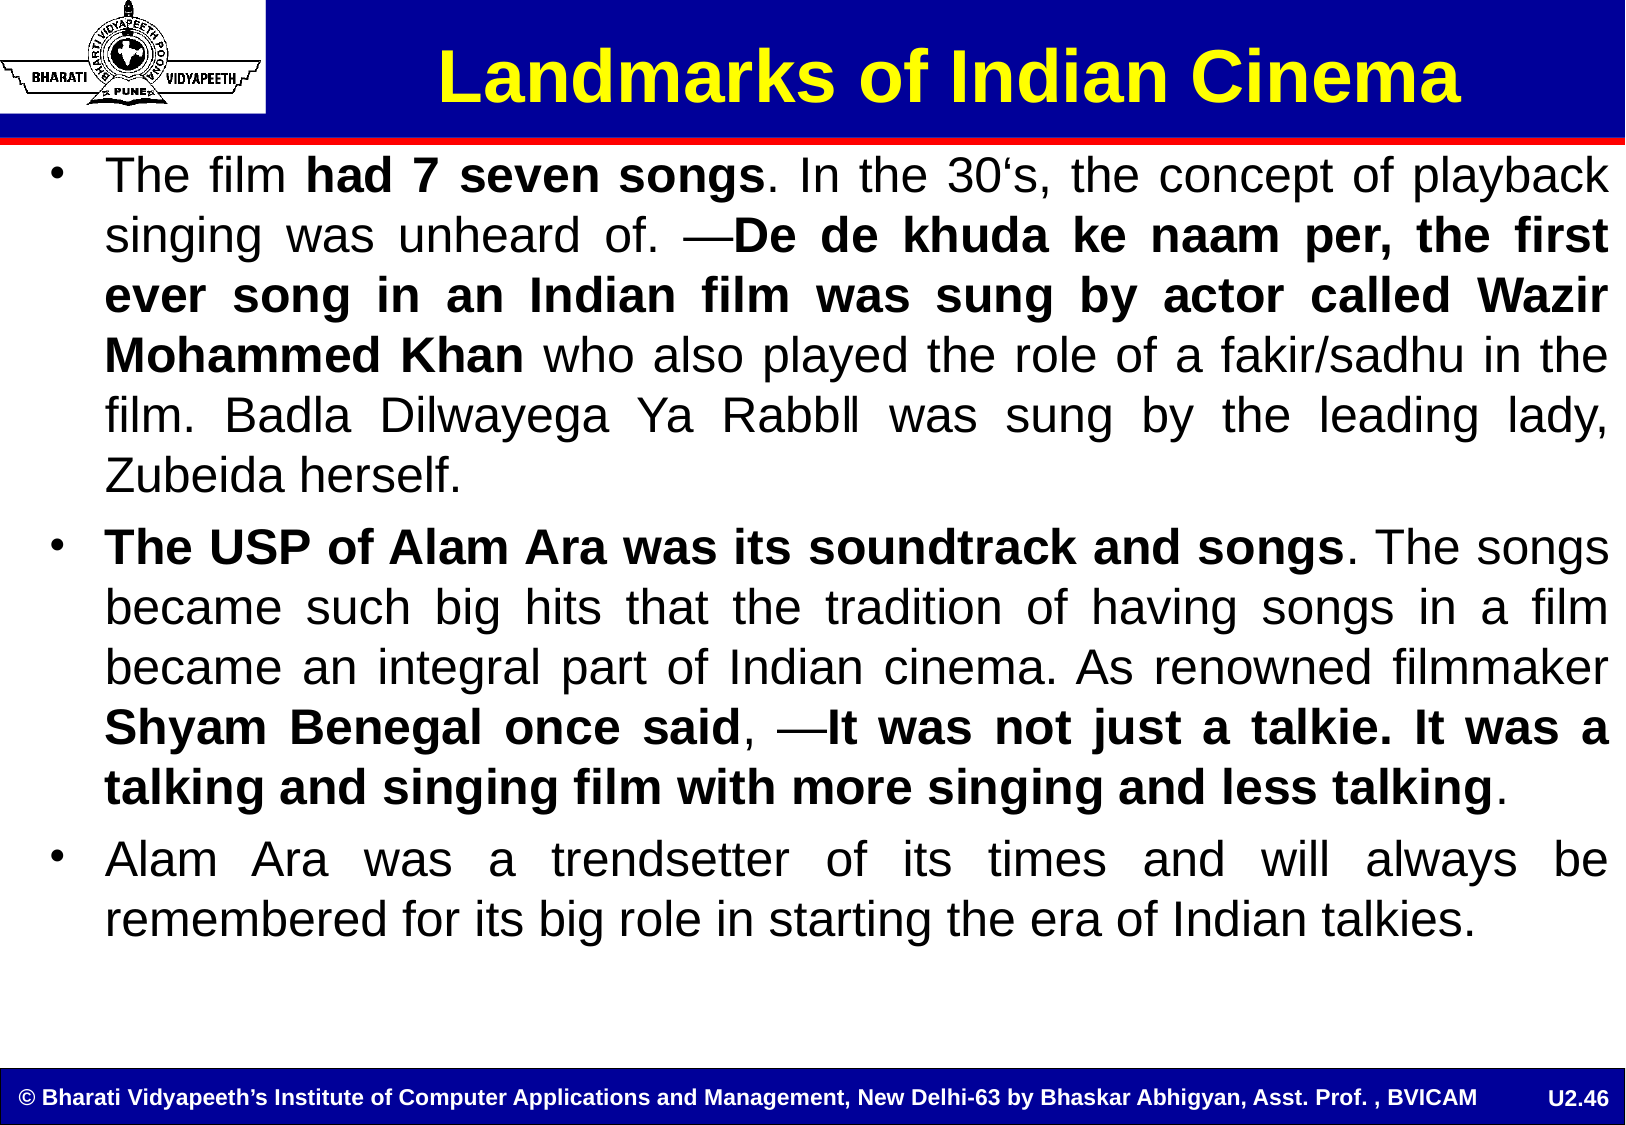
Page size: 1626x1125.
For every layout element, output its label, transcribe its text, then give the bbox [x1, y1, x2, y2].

picture [0, 0, 261, 106]
list The film had 7 seven songs. In the 30‘s, the concept of playback singing was unheard of. ―De de khuda ke naam per, the first ever song in an Indian film was sung by actor called Wazir Mohammed Khan who also played the role of a fakir/sadhu in the film. Badla Dilwayega Ya Rabb‖ was sung by the leading lady, Zubeida herself. The USP of Alam Ara was its soundtrack and songs. The songs became such big hits that the tradition of having songs in a film became an integral part of Indian cinema. As renowned filmmaker Shyam Benegal once said, ―It was not just a talkie. It was a talking and singing film with more singing and less talking. Alam Ara was a trendsetter of its times and will always be remembered for its big role in starting the era of Indian talkies. [4, 135, 1625, 1067]
text_box Landmarks of Indian Cinema [205, 19, 1625, 120]
